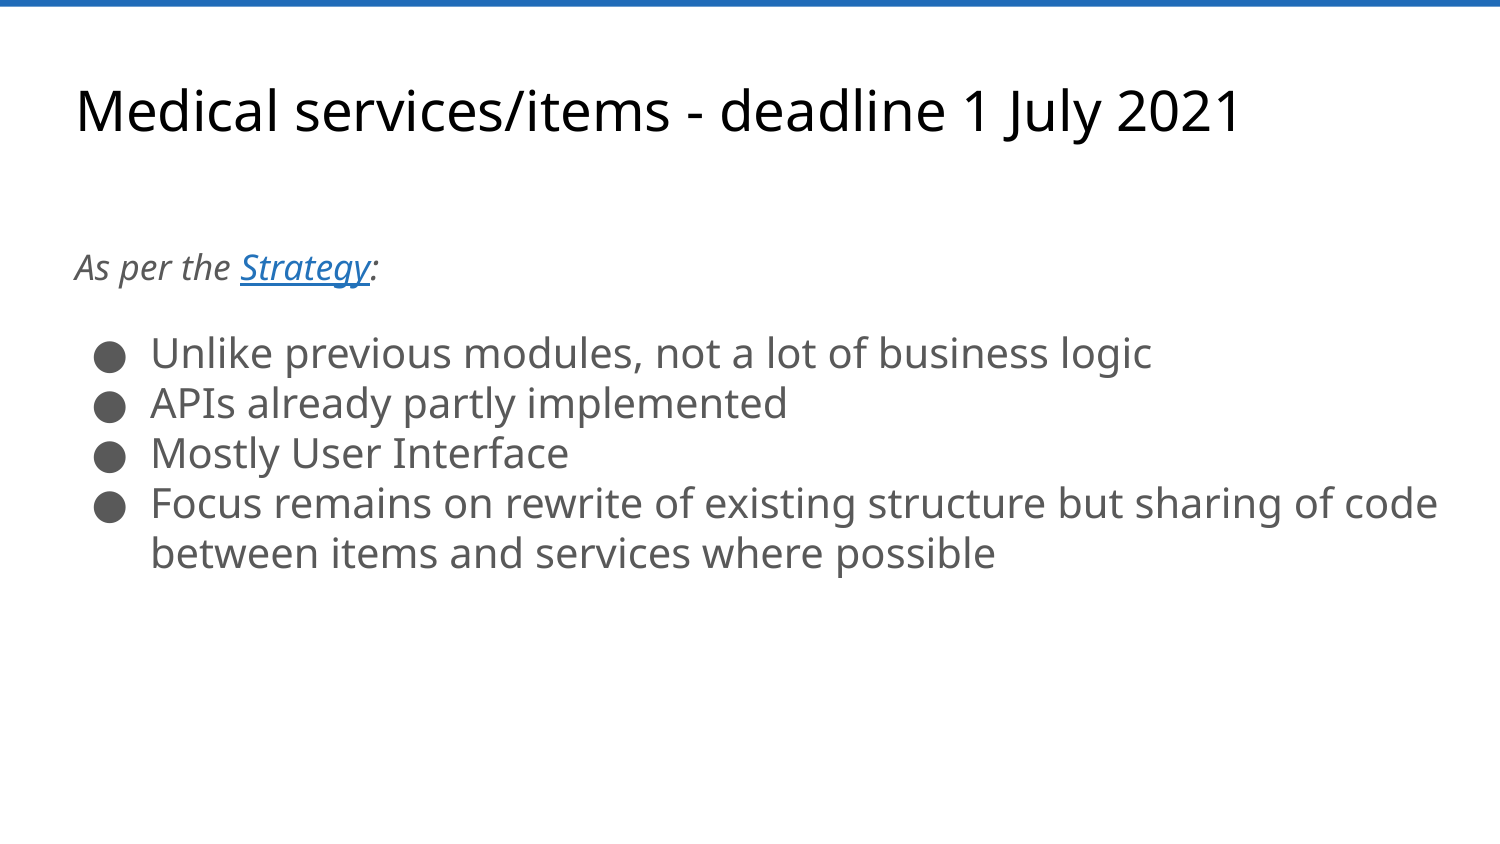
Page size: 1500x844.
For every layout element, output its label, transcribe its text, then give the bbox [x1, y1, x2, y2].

title Medical services/items - deadline 1 July 2021 [60, 60, 1458, 165]
list As per the Strategy: Unlike previous modules, not a lot of business logic APIs already partly implemented Mostly User Interface Focus remains on rewrite of existing structure but sharing of code between items and services where possible [60, 230, 1458, 750]
